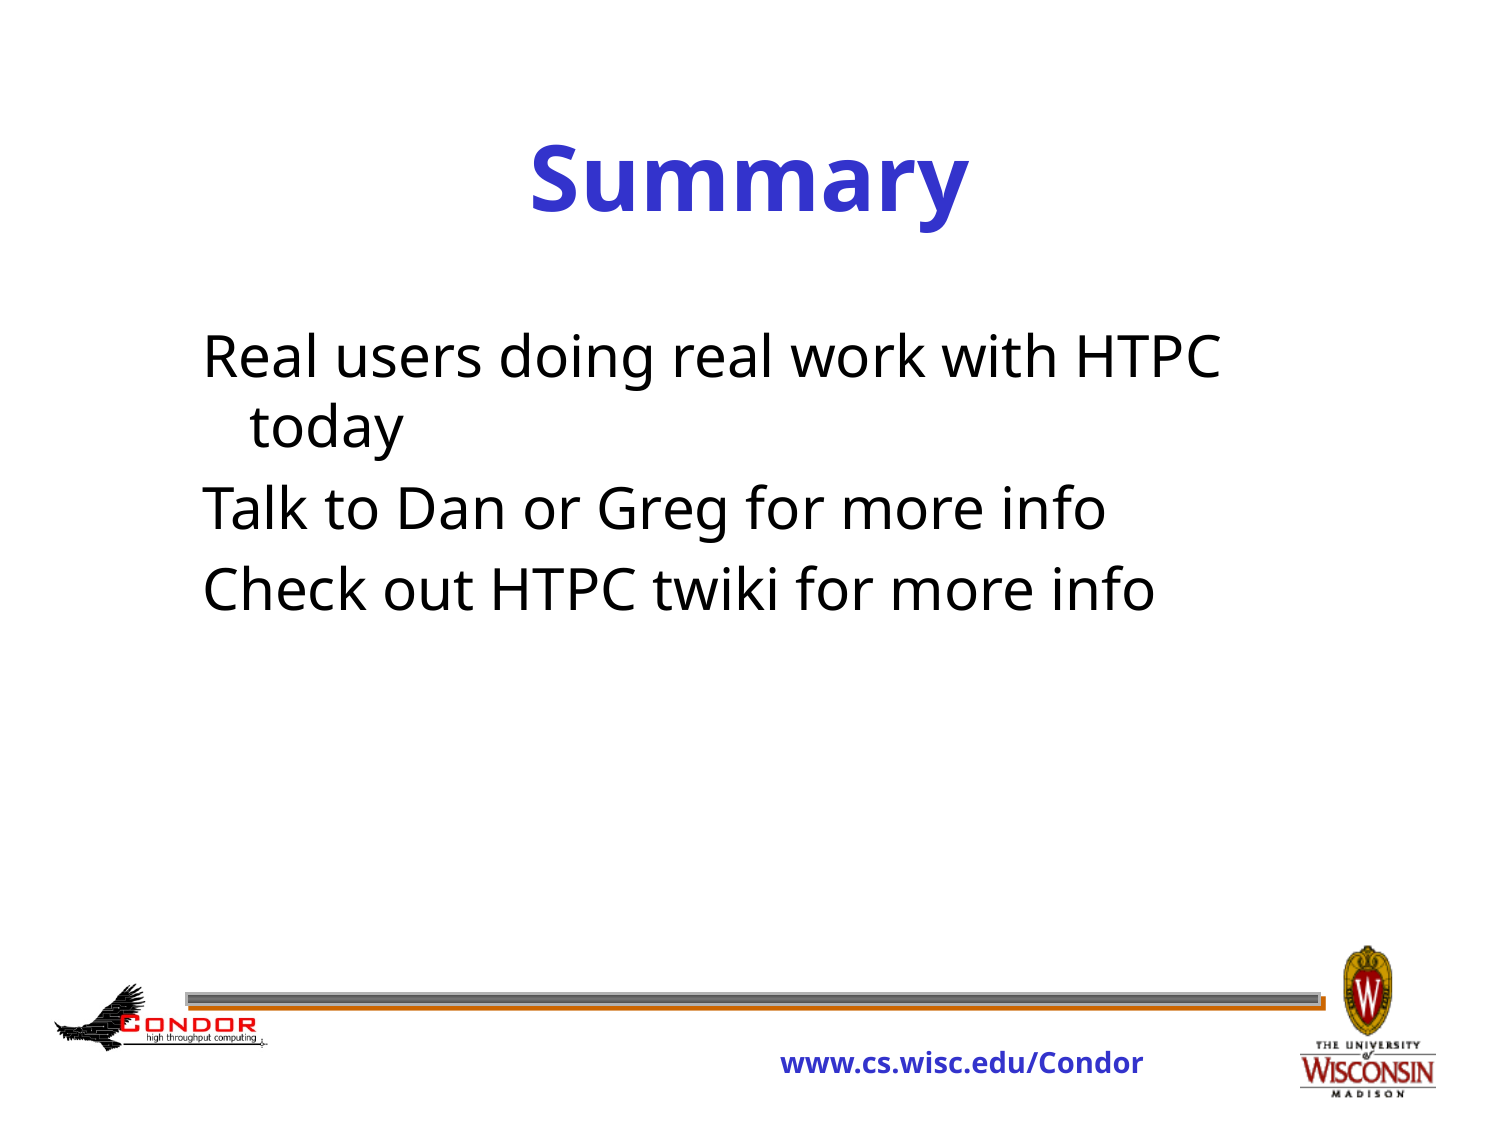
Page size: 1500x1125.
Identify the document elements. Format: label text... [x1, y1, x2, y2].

picture [50, 980, 268, 1054]
picture [1300, 944, 1436, 1101]
title Summary [112, 99, 1388, 251]
list Real users doing real work with HTPC today Talk to Dan or Greg for more info Check out HTPC twiki for more info [112, 311, 1388, 926]
